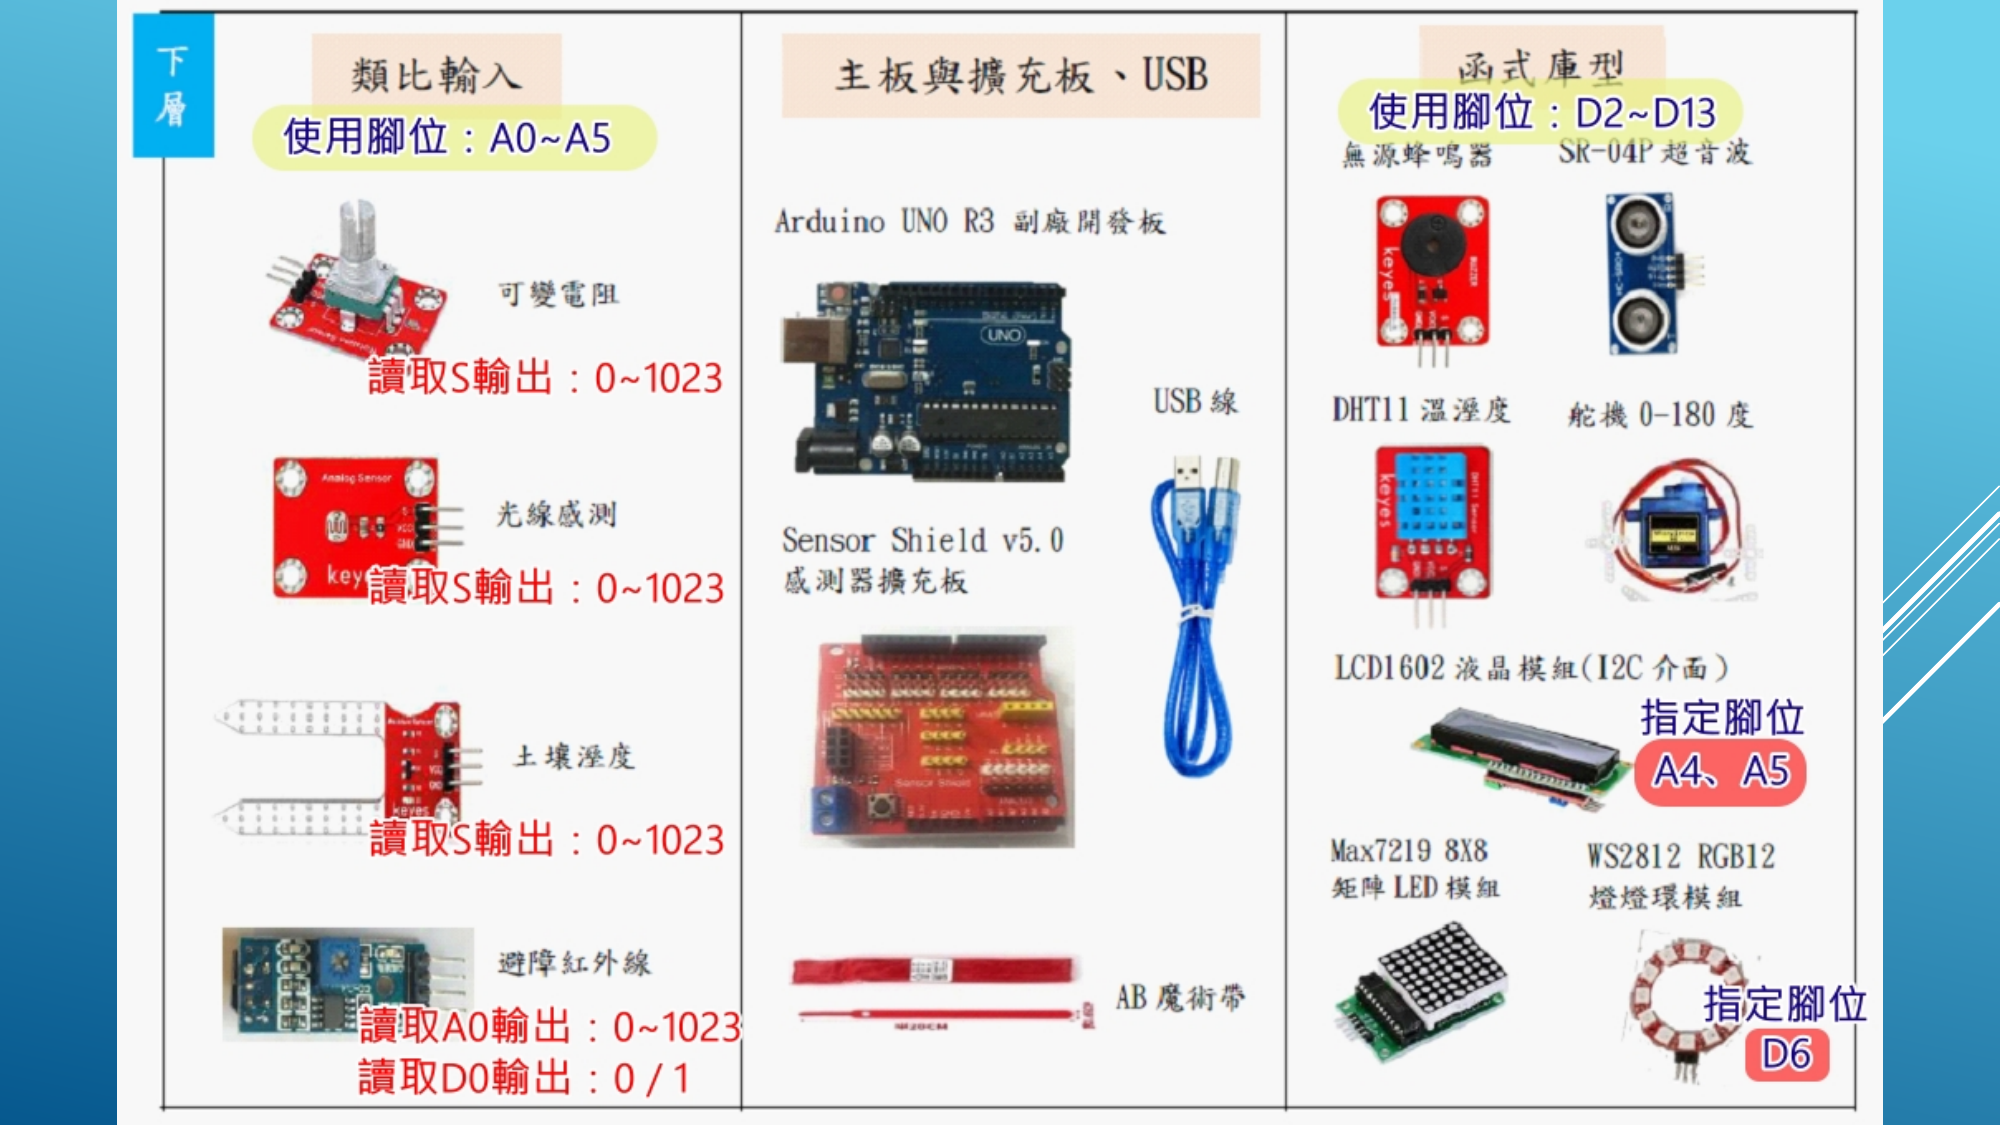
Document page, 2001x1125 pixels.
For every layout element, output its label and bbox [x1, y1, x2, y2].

picture [117, 0, 1883, 1125]
